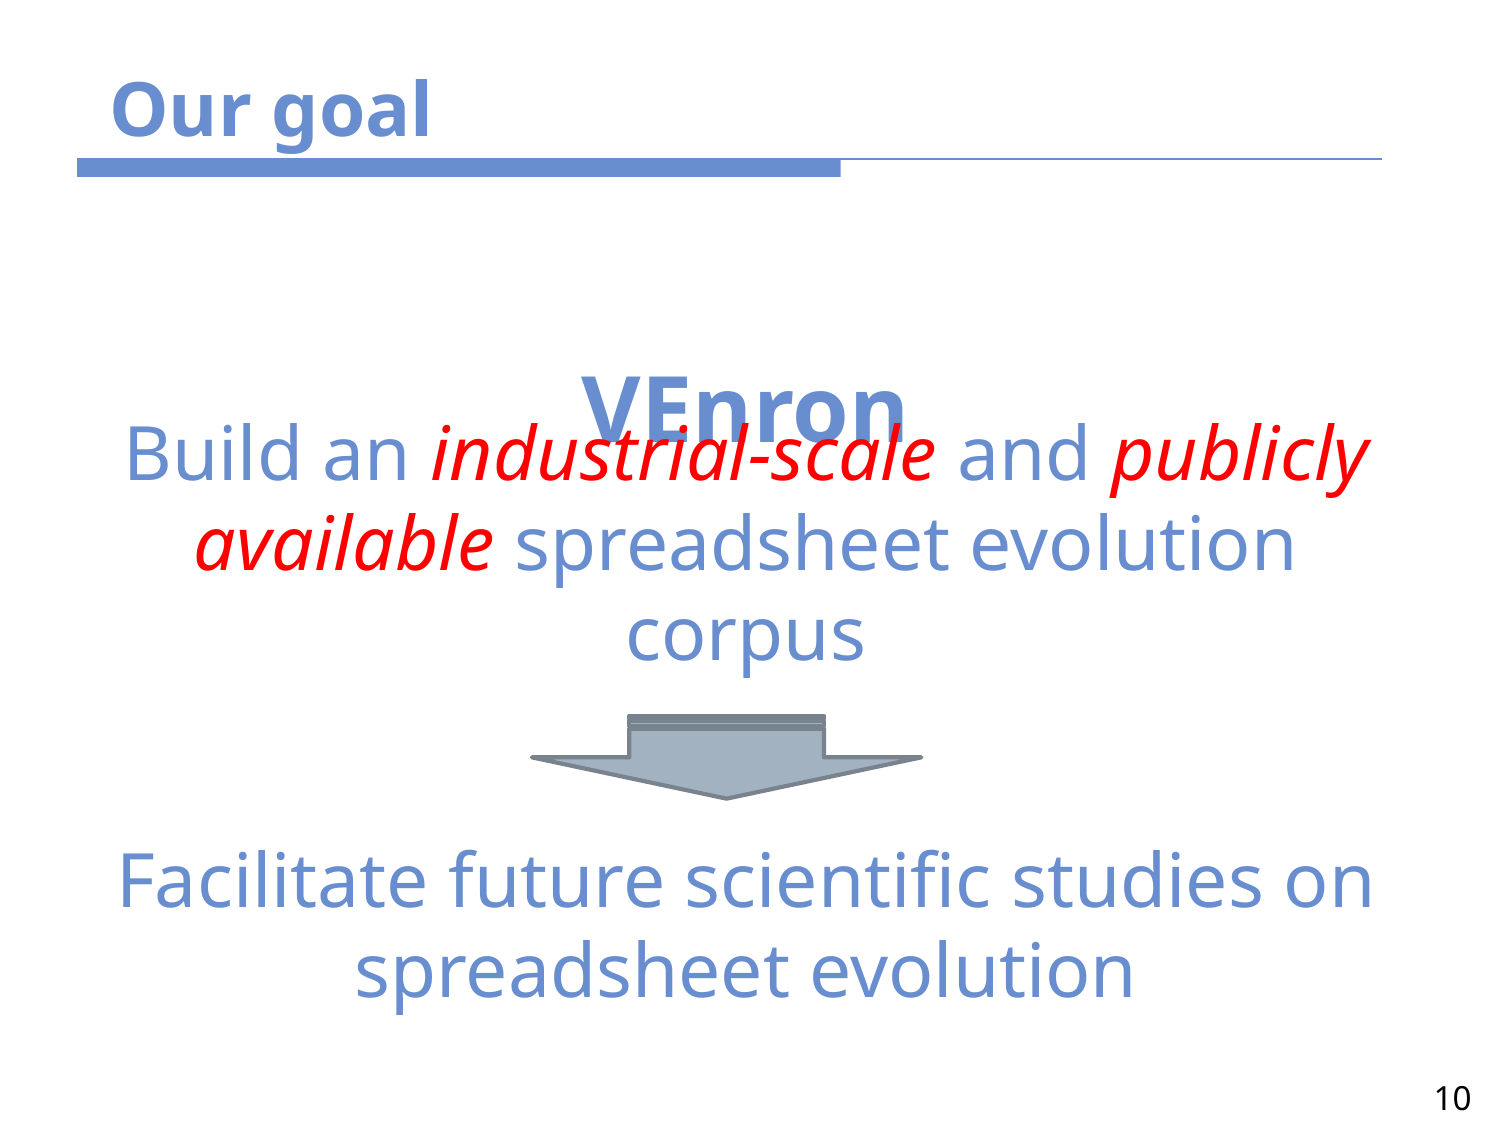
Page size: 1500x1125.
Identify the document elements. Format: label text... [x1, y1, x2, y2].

text_box Facilitate future scientific studies on spreadsheet evolution [64, 793, 1427, 1020]
text_box [529, 714, 924, 793]
slide_number 10 [1405, 1070, 1500, 1123]
text_box Build an industrial-scale and publicly available spreadsheet evolution corpus [64, 456, 1427, 683]
text_box VEnron [64, 302, 1427, 456]
title Our goal [94, 50, 1407, 159]
